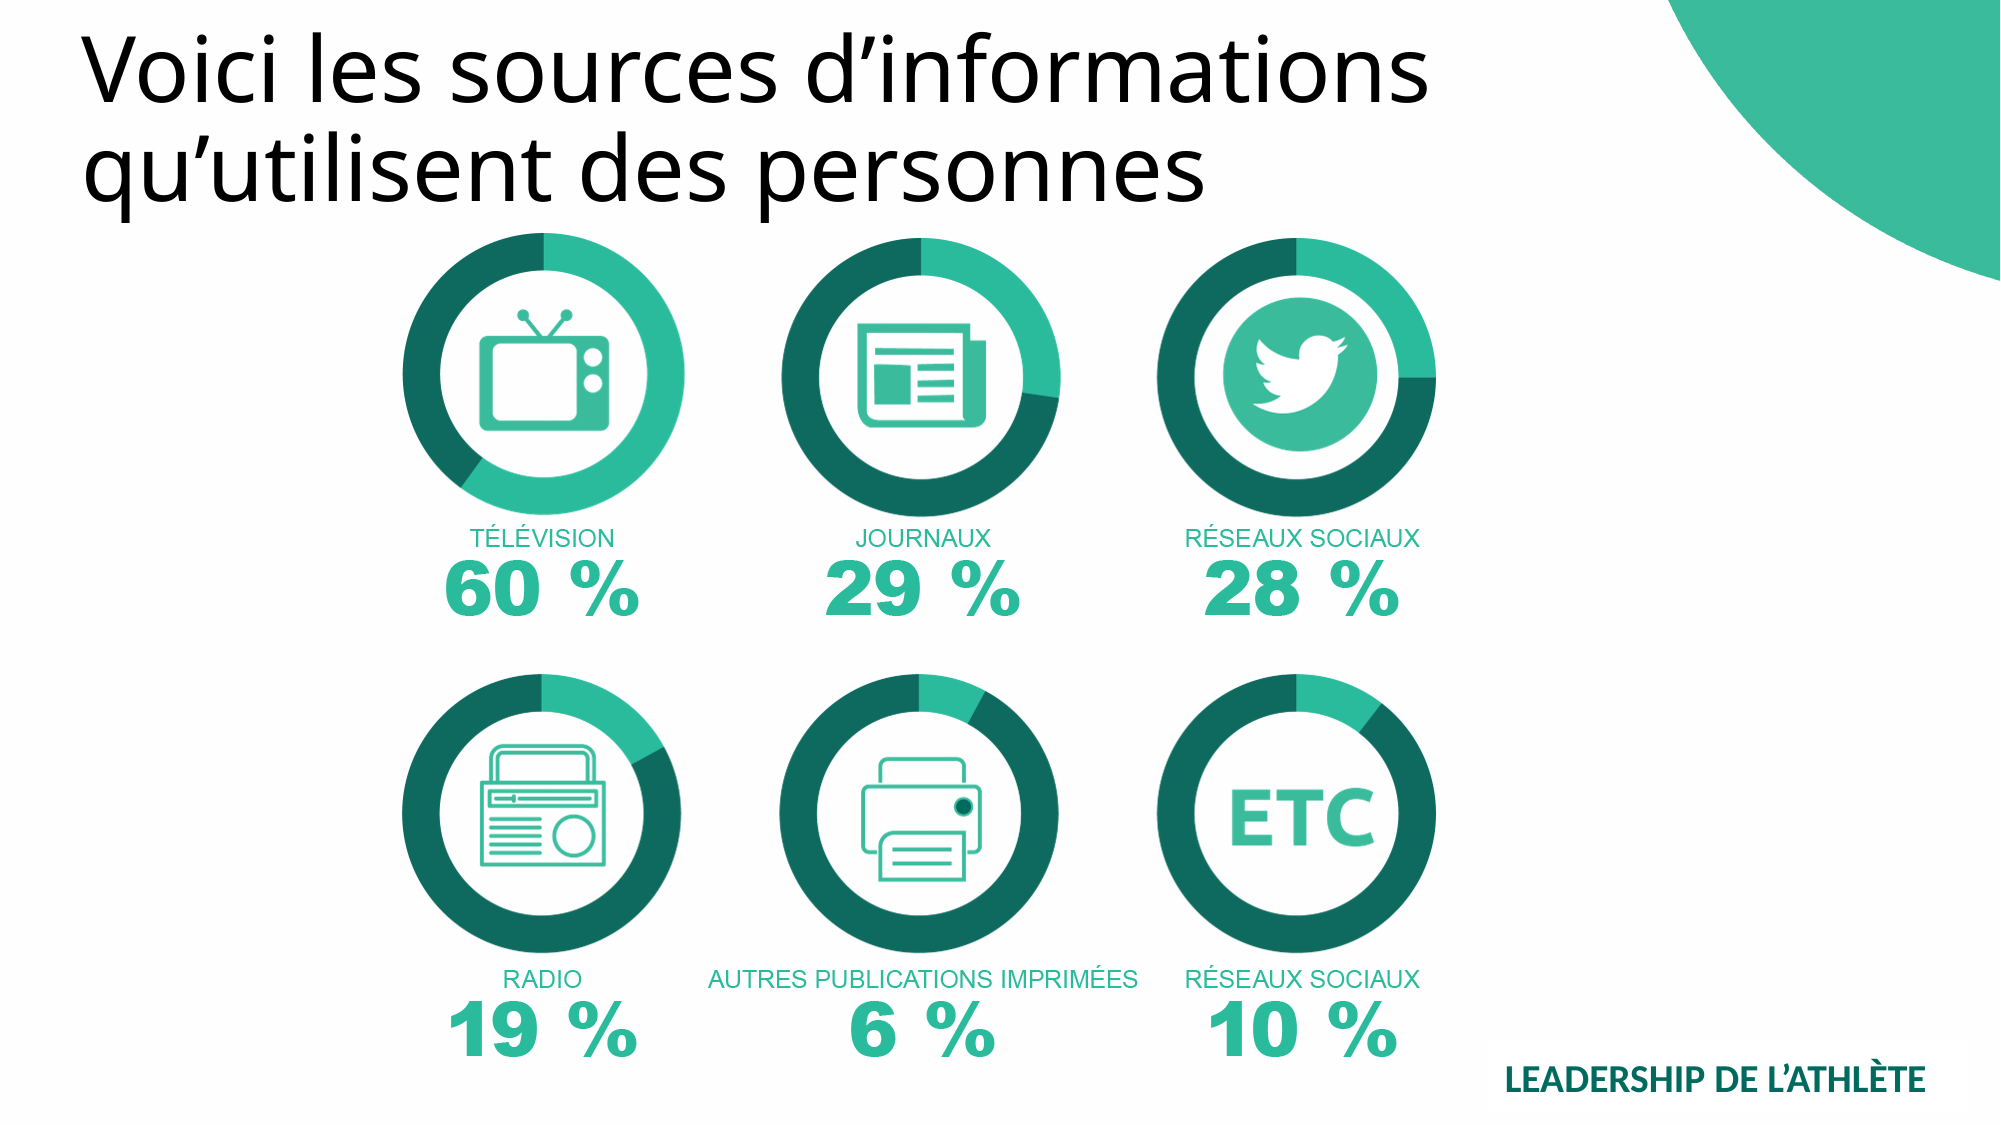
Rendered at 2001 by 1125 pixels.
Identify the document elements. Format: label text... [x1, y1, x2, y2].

title Voici les sources d’informations qu’utilisent des personnes [66, 13, 1782, 232]
picture [0, 0, 2001, 1125]
text_box LEADERSHIP DE L’ATHLÈTE [1490, 1045, 1969, 1109]
